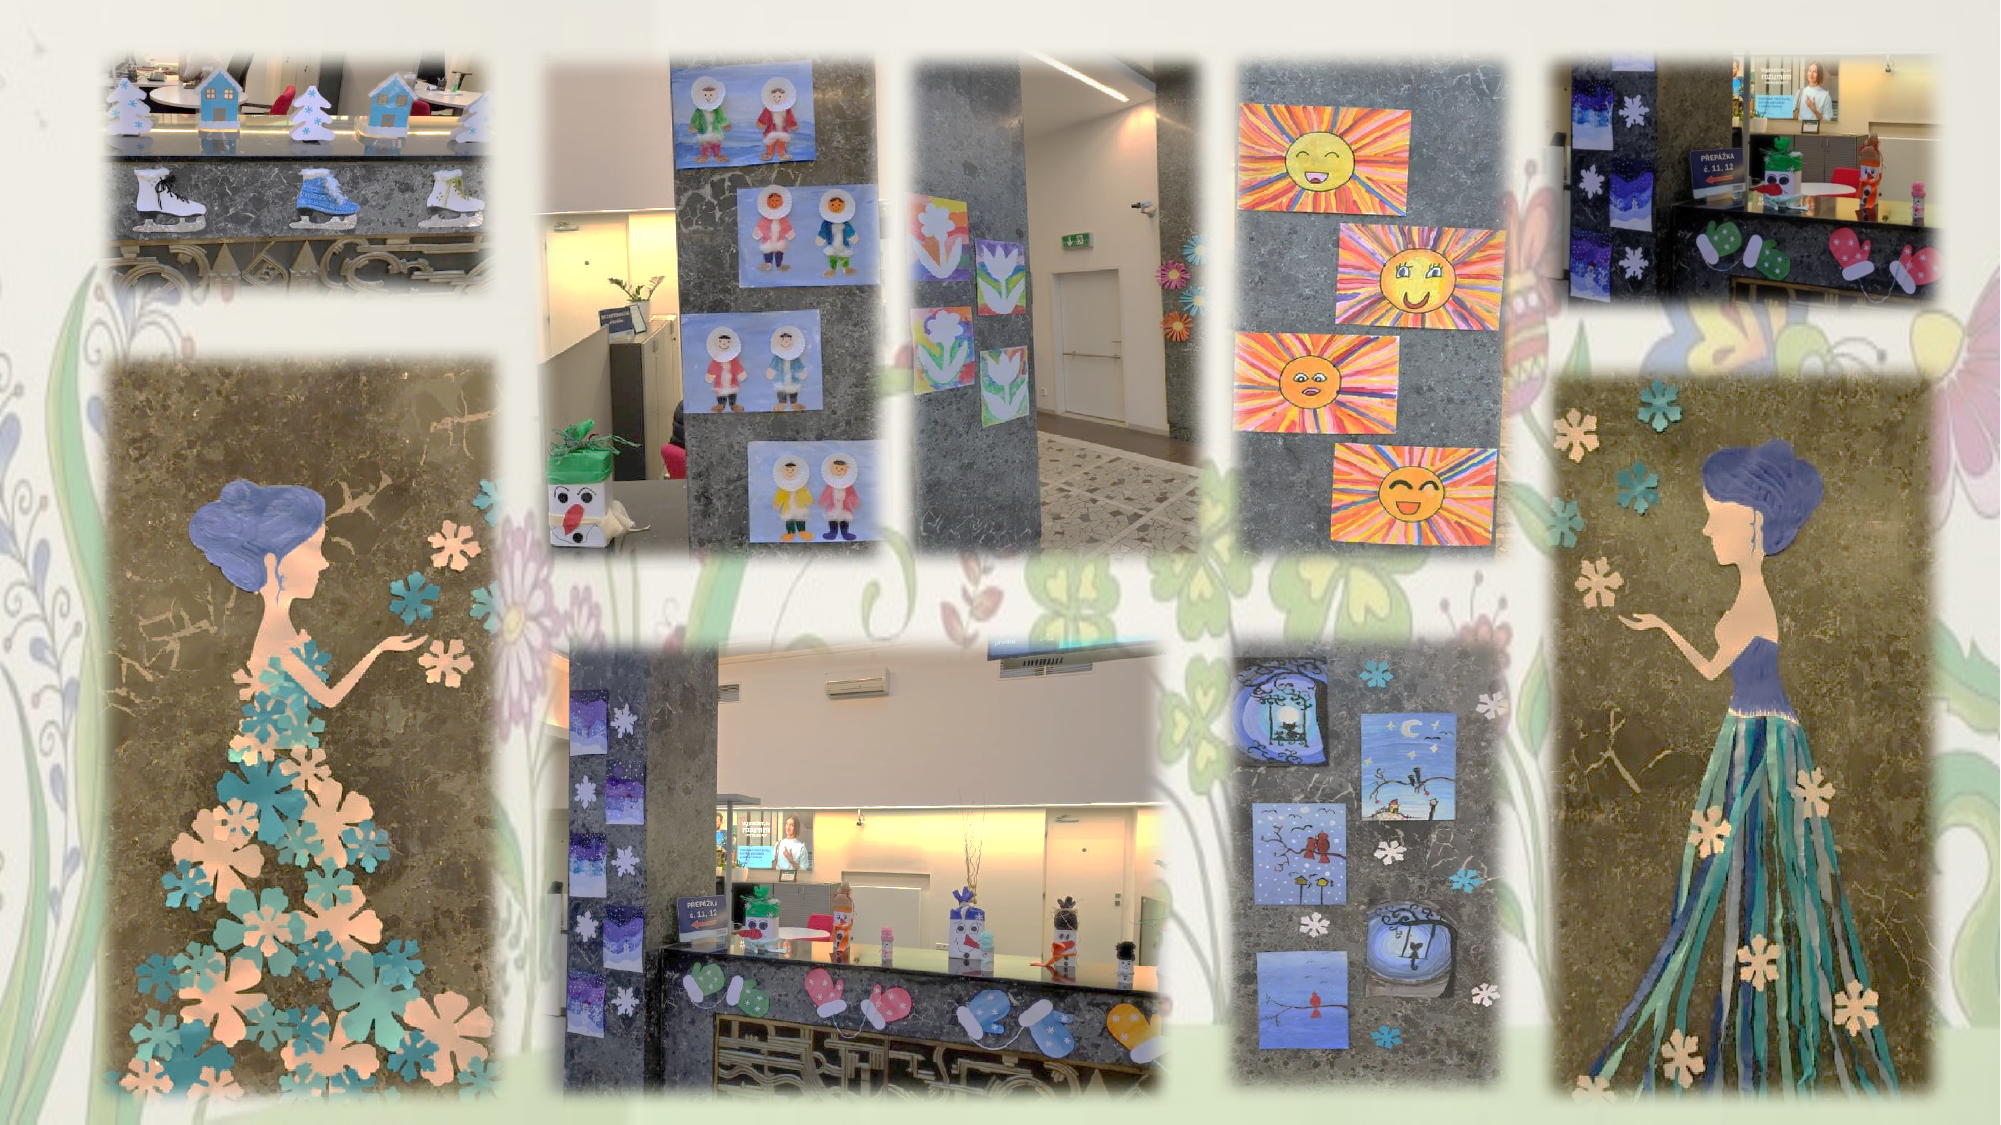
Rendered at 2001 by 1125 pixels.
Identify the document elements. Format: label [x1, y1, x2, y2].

picture [89, 342, 512, 1110]
picture [1534, 356, 1951, 1110]
picture [1220, 45, 1524, 573]
picture [533, 629, 1175, 1110]
picture [1534, 45, 1951, 322]
picture [94, 45, 501, 305]
picture [525, 45, 1217, 573]
picture [1214, 622, 1517, 1103]
